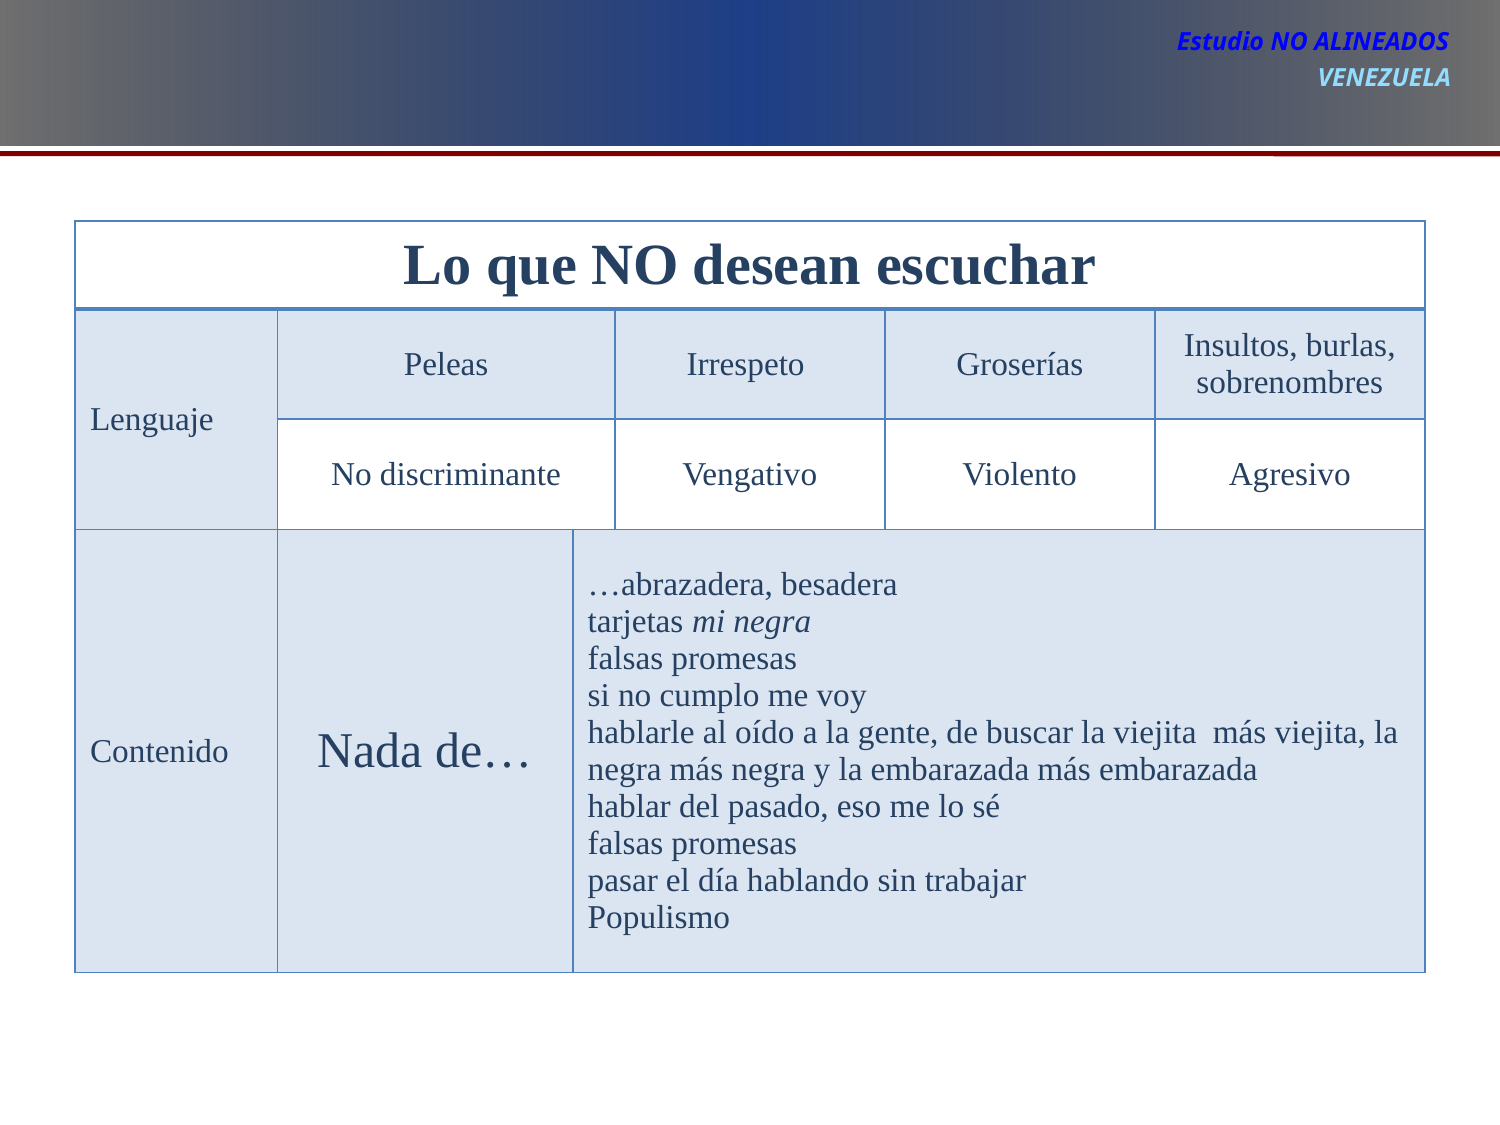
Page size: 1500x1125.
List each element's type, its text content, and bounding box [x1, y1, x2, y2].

table_cell …abrazadera, besadera tarjetas mi negra falsas promesas si no cumplo me voy hablarle al oído a la gente, de buscar la viejita más viejita, la negra más negra y la embarazada más embarazada hablar del pasado, eso me lo sé falsas promesas pasar el día hablando sin trabajar Populismo [574, 530, 1424, 972]
table_cell Vengativo [616, 420, 884, 529]
table_cell Contenido [76, 530, 277, 972]
table_cell Violento [886, 420, 1154, 529]
table_cell Groserías [886, 311, 1154, 418]
table_header Lo que NO desean escuchar [76, 222, 1424, 307]
table_cell Peleas [278, 311, 614, 418]
table_cell Lenguaje [76, 311, 277, 529]
table_cell Agresivo [1156, 420, 1424, 529]
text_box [0, 0, 1500, 154]
table_cell No discriminante [278, 420, 614, 529]
table_cell Insultos, burlas, sobrenombres [1156, 311, 1424, 418]
table_cell Nada de… [278, 530, 572, 972]
table_cell Irrespeto [616, 311, 884, 418]
